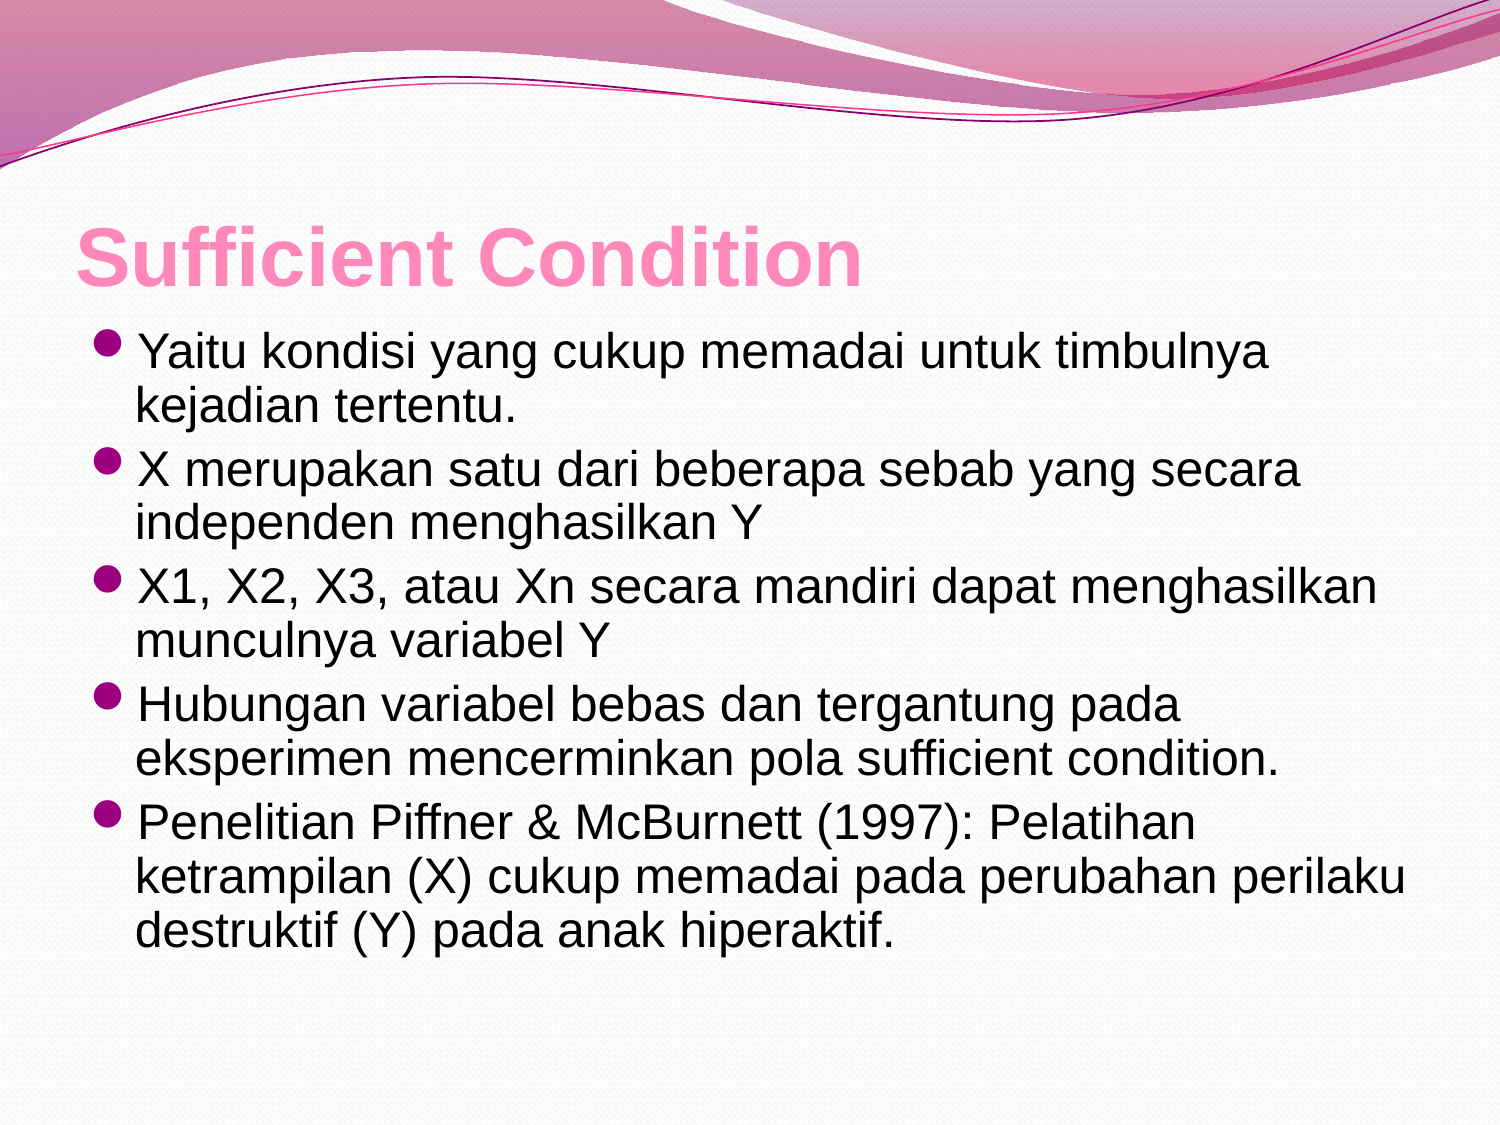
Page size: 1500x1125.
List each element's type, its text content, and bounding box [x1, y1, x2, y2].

list Yaitu kondisi yang cukup memadai untuk timbulnya kejadian tertentu. X merupakan satu dari beberapa sebab yang secara independen menghasilkan Y X1, X2, X3, atau Xn secara mandiri dapat menghasilkan munculnya variabel Y Hubungan variabel bebas dan tergantung pada eksperimen mencerminkan pola sufficient condition. Penelitian Piffner & McBurnett (1997): Pelatihan ketrampilan (X) cukup memadai pada perubahan perilaku destruktif (Y) pada anak hiperaktif. [75, 317, 1425, 1038]
title Sufficient Condition [75, 115, 1425, 303]
